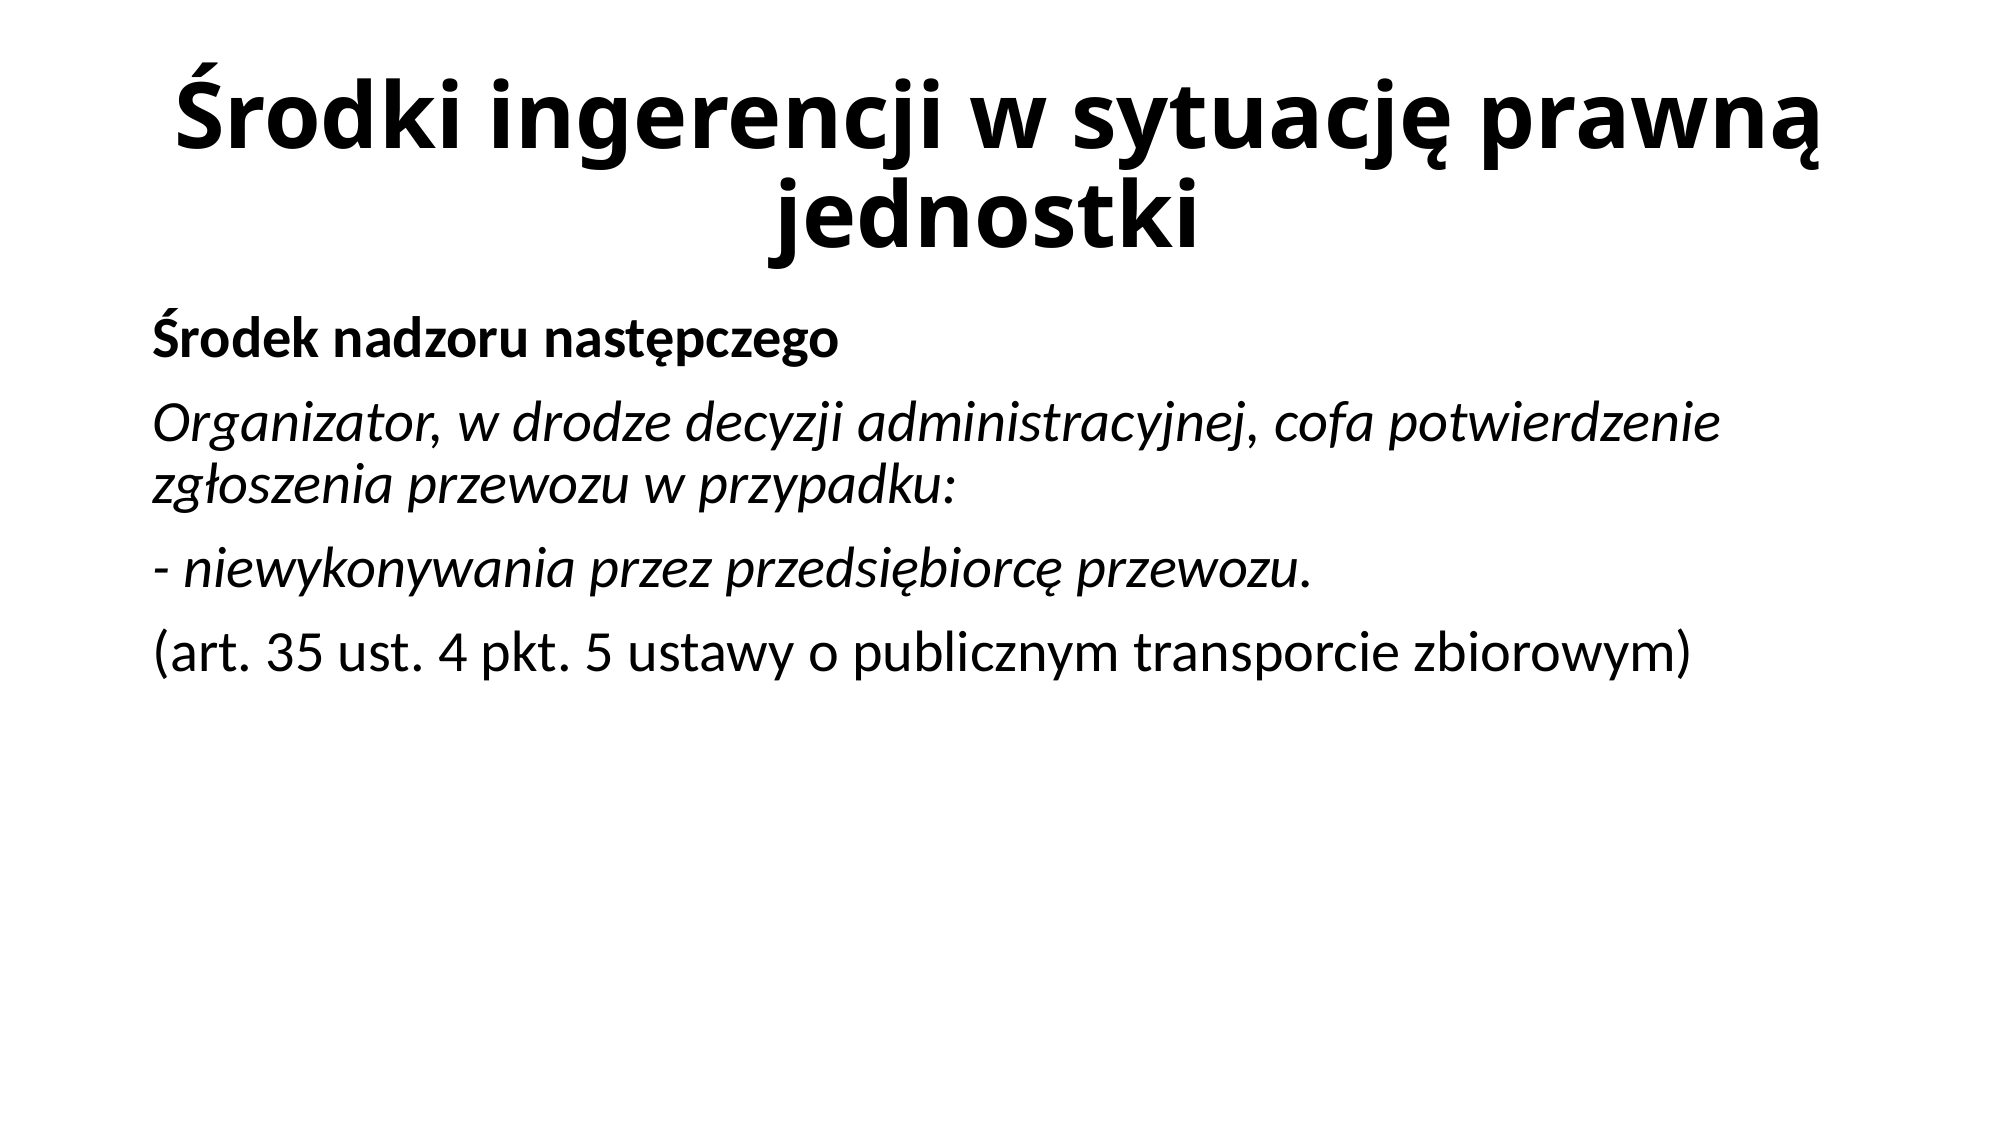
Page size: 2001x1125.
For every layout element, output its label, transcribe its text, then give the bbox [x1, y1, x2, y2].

title Środki ingerencji w sytuację prawną jednostki [137, 59, 1863, 278]
list Środek nadzoru następczego Organizator, w drodze decyzji administracyjnej, cofa potwierdzenie zgłoszenia przewozu w przypadku: - niewykonywania przez przedsiębiorcę przewozu. (art. 35 ust. 4 pkt. 5 ustawy o publicznym transporcie zbiorowym) [137, 299, 1863, 1014]
